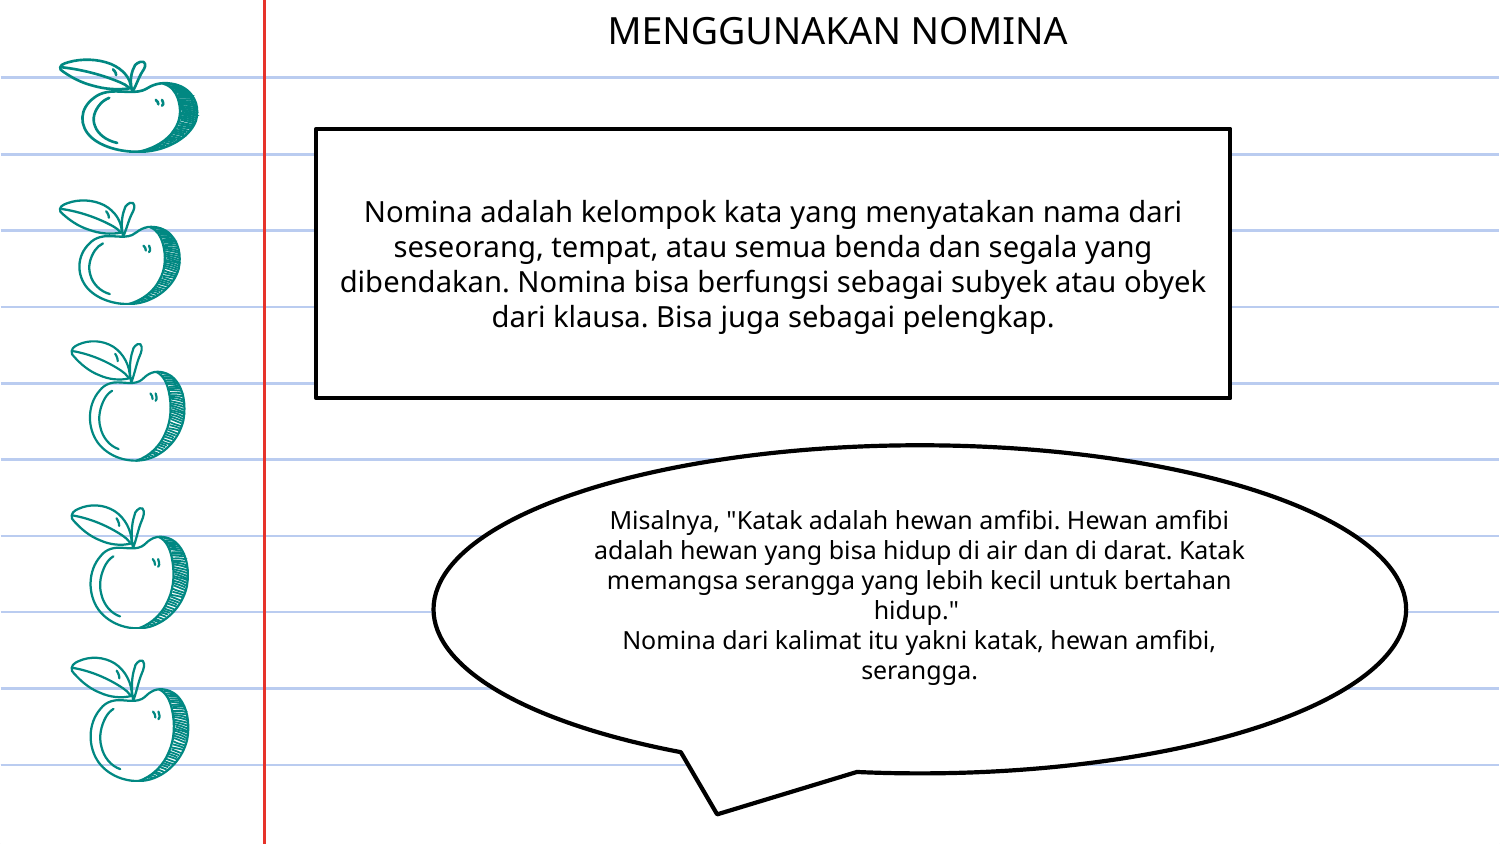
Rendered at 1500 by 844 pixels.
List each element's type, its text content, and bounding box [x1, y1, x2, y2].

picture [70, 656, 193, 782]
picture [58, 198, 184, 305]
picture [70, 503, 192, 630]
text_box MENGGUNAKAN NOMINA [281, 0, 1395, 150]
text_box Nomina adalah kelompok kata yang menyatakan nama dari seseorang, tempat, atau semua benda dan segala yang dibendakan. Nomina bisa berfungsi sebagai subyek atau obyek dari klausa. Bisa juga sebagai pelengkap. [314, 127, 1232, 400]
text_box Misalnya, "Katak adalah hewan amfibi. Hewan amfibi adalah hewan yang bisa hidup di air dan di darat. Katak memangsa serangga yang lebih kecil untuk bertahan hidup." Nomina dari kalimat itu yakni katak, hewan amfibi, serangga. [431, 443, 1409, 817]
picture [70, 339, 189, 462]
picture [58, 58, 202, 153]
